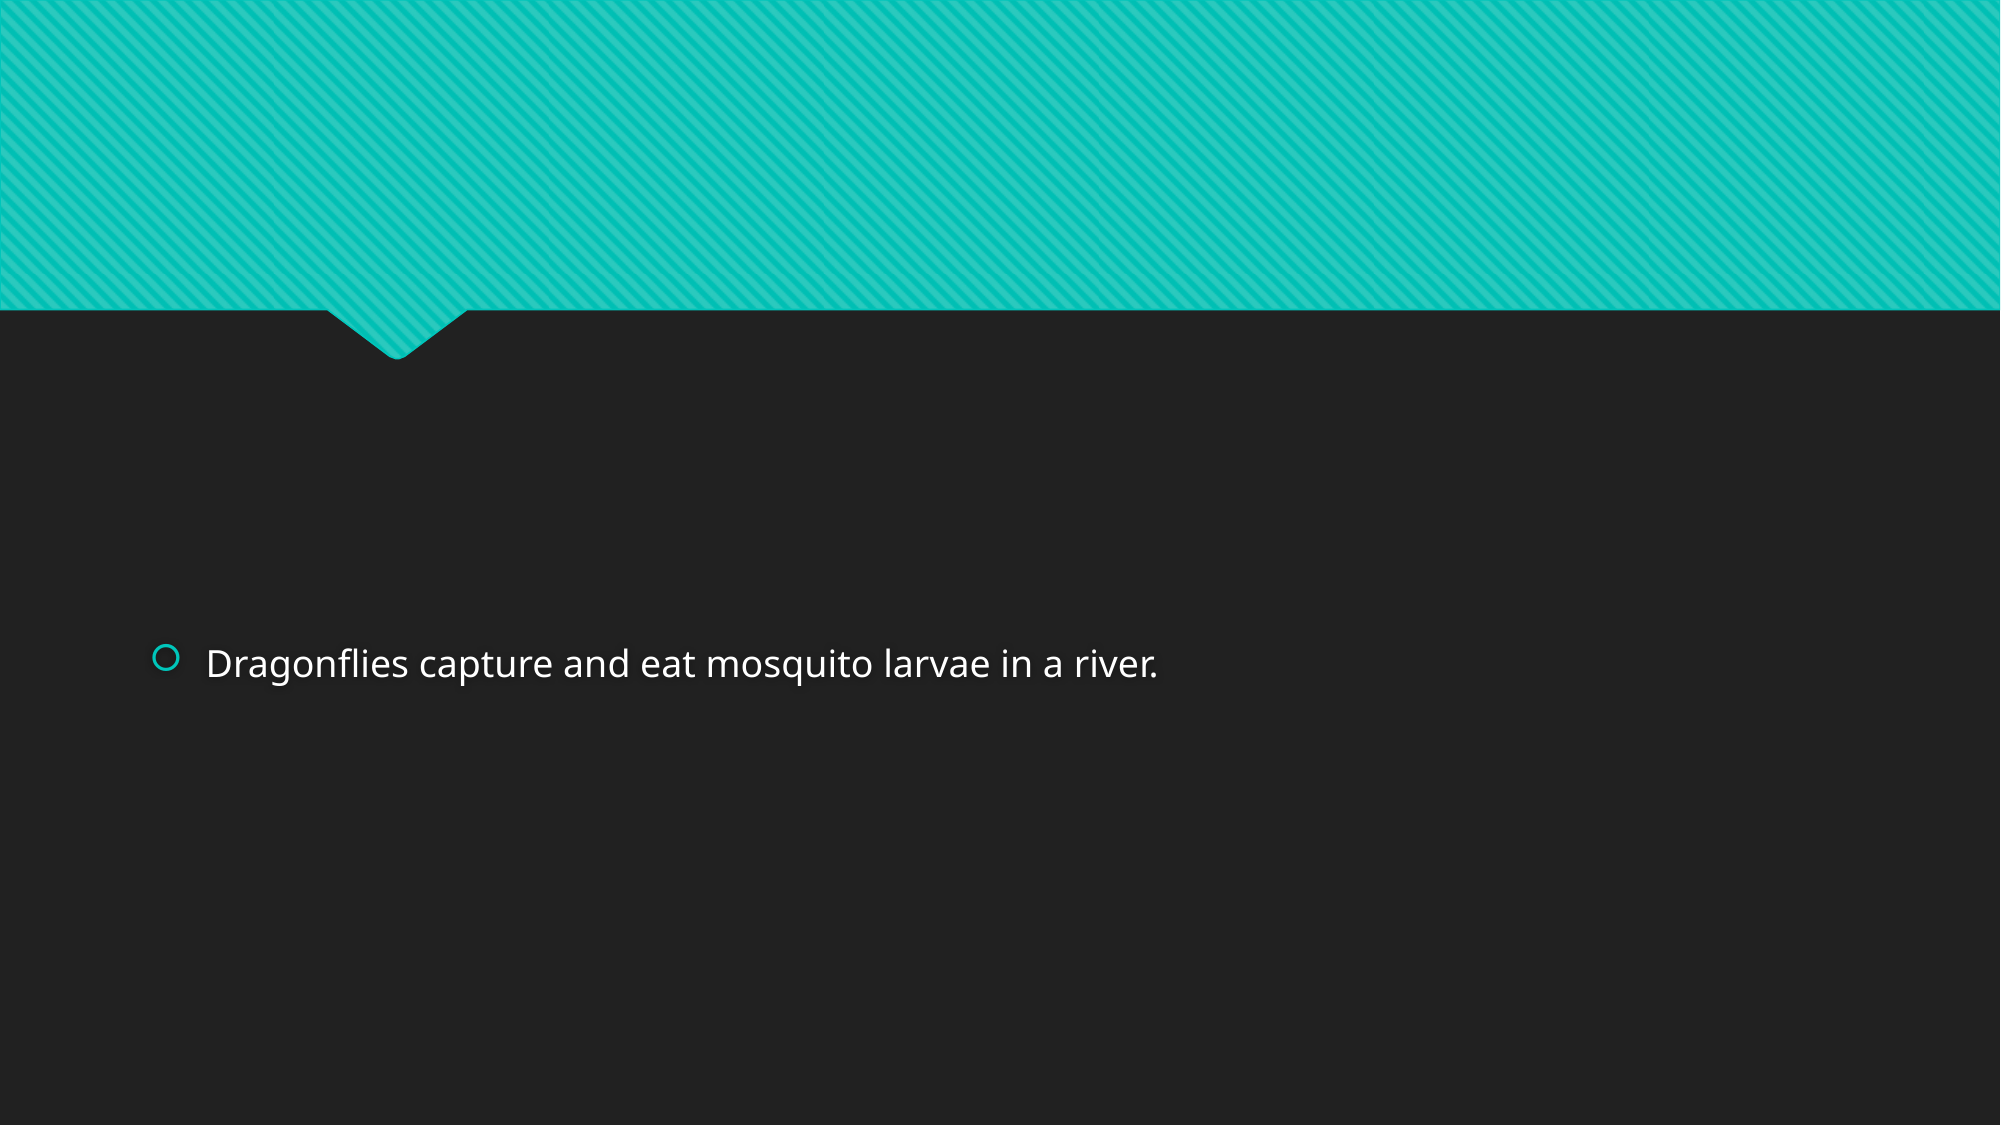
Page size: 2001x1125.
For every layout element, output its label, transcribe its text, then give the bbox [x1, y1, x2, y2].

list Dragonflies capture and eat mosquito larvae in a river. [134, 364, 1866, 962]
